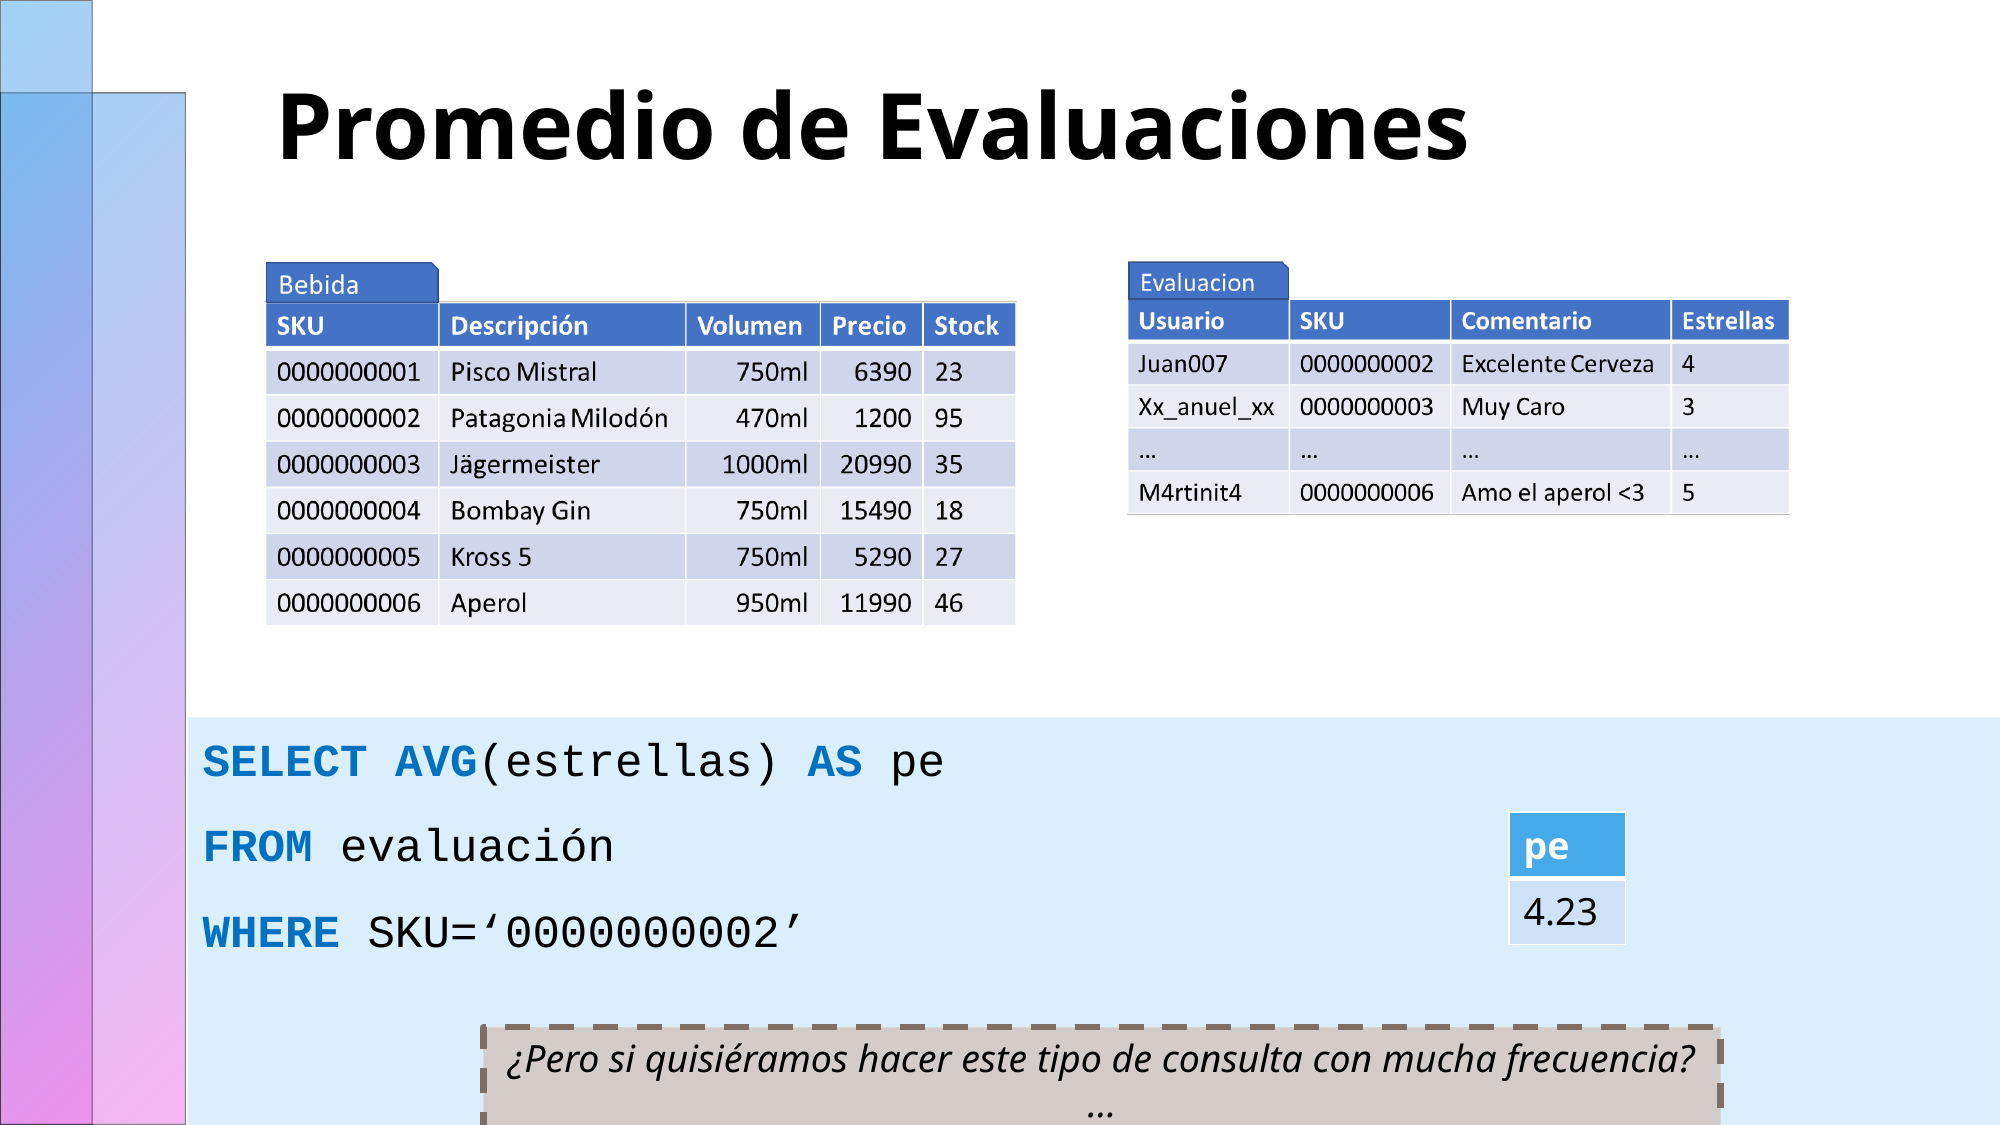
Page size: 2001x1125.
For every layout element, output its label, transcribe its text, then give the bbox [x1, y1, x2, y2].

list SELECT AVG(estrellas) AS pe FROM evaluación WHERE SKU=‘0000000002’ [187, 717, 2000, 1125]
picture [1123, 257, 1792, 524]
title Promedio de Evaluaciones [260, 60, 1817, 269]
picture [260, 257, 1019, 637]
table_header pe [1510, 813, 1625, 876]
table_cell 4.23 [1510, 881, 1625, 944]
text_box ¿Pero si quisiéramos hacer este tipo de consulta con mucha frecuencia? … [483, 1027, 1721, 1125]
